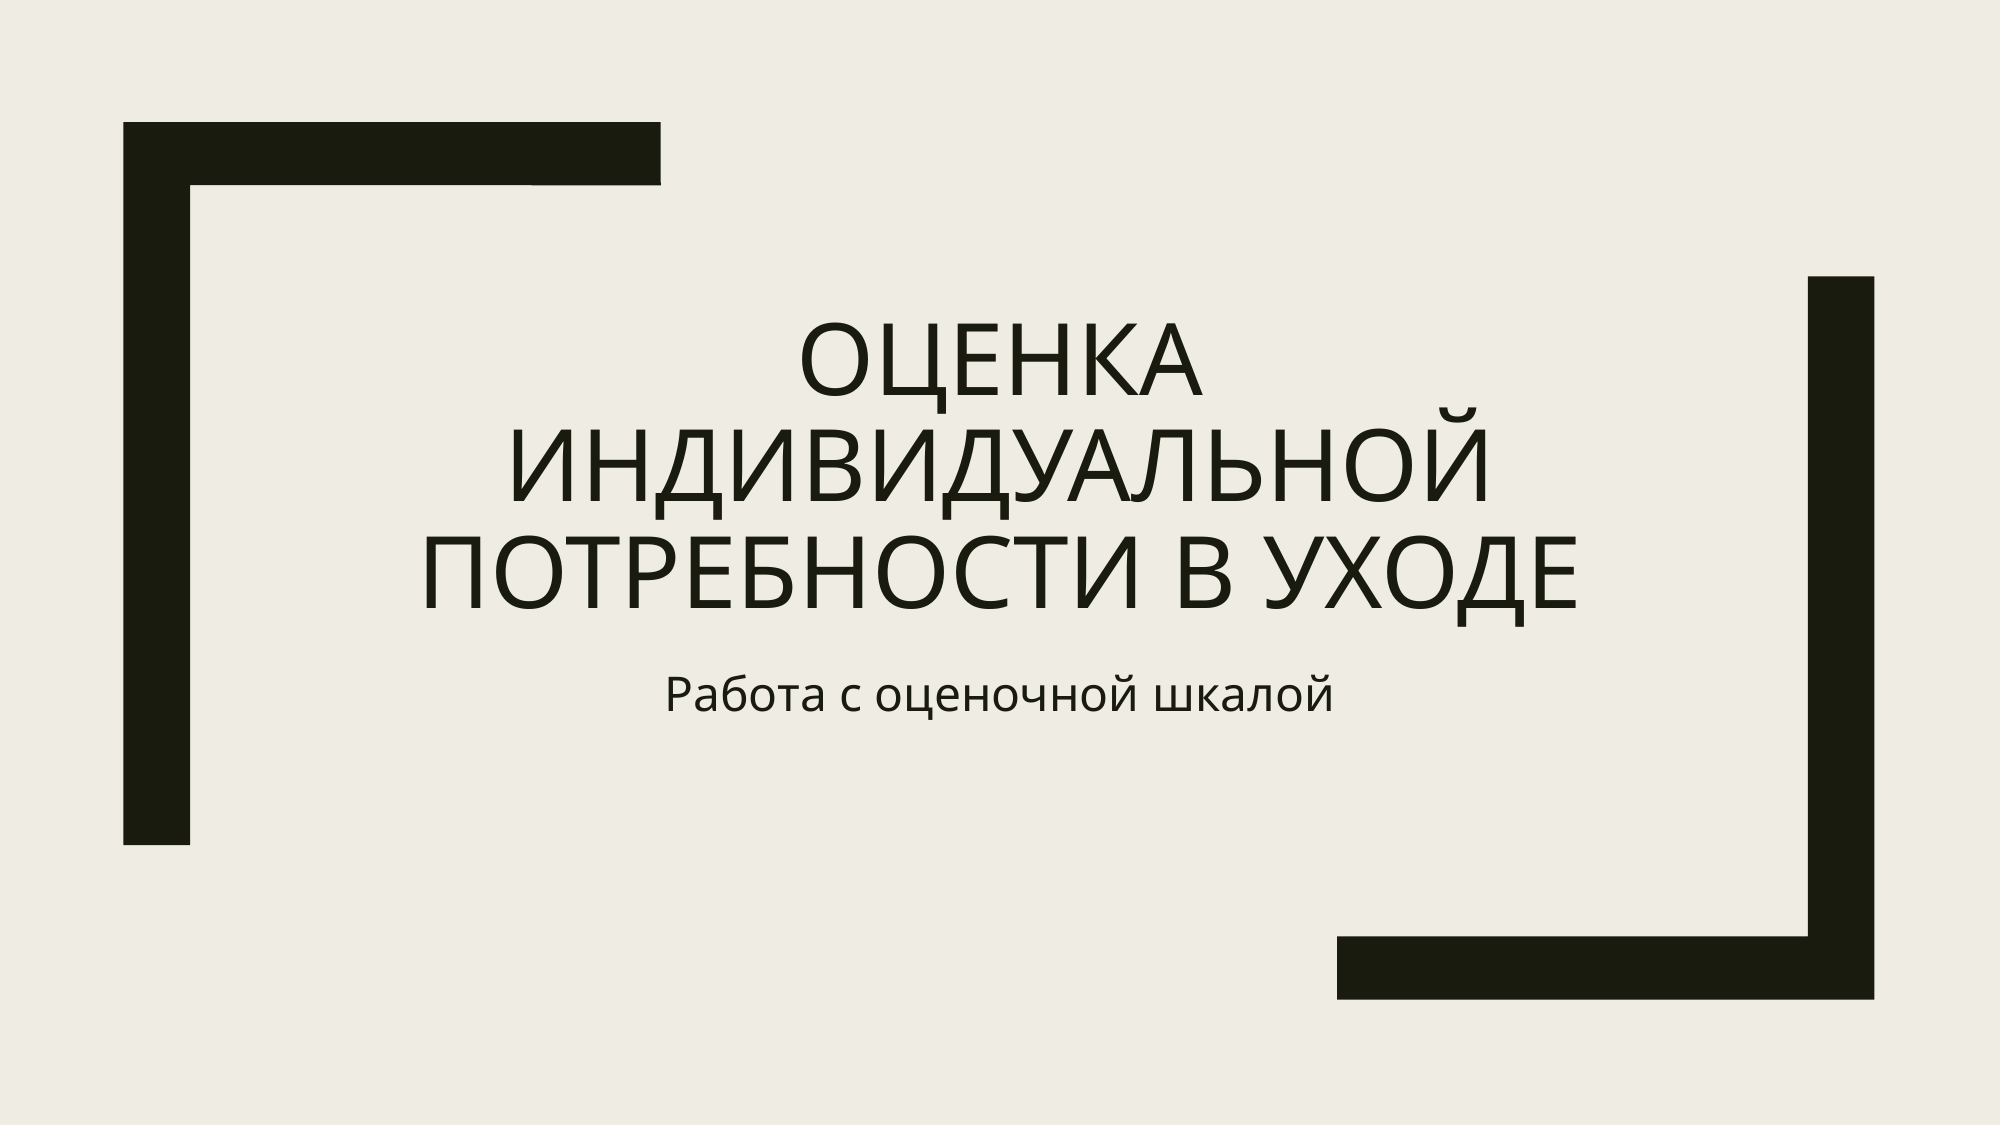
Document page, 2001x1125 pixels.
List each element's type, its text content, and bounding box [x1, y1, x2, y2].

subtitle Работа с оценочной шкалой [439, 649, 1561, 828]
title Оценка индивидуальной потребности в уходе [314, 293, 1686, 638]
